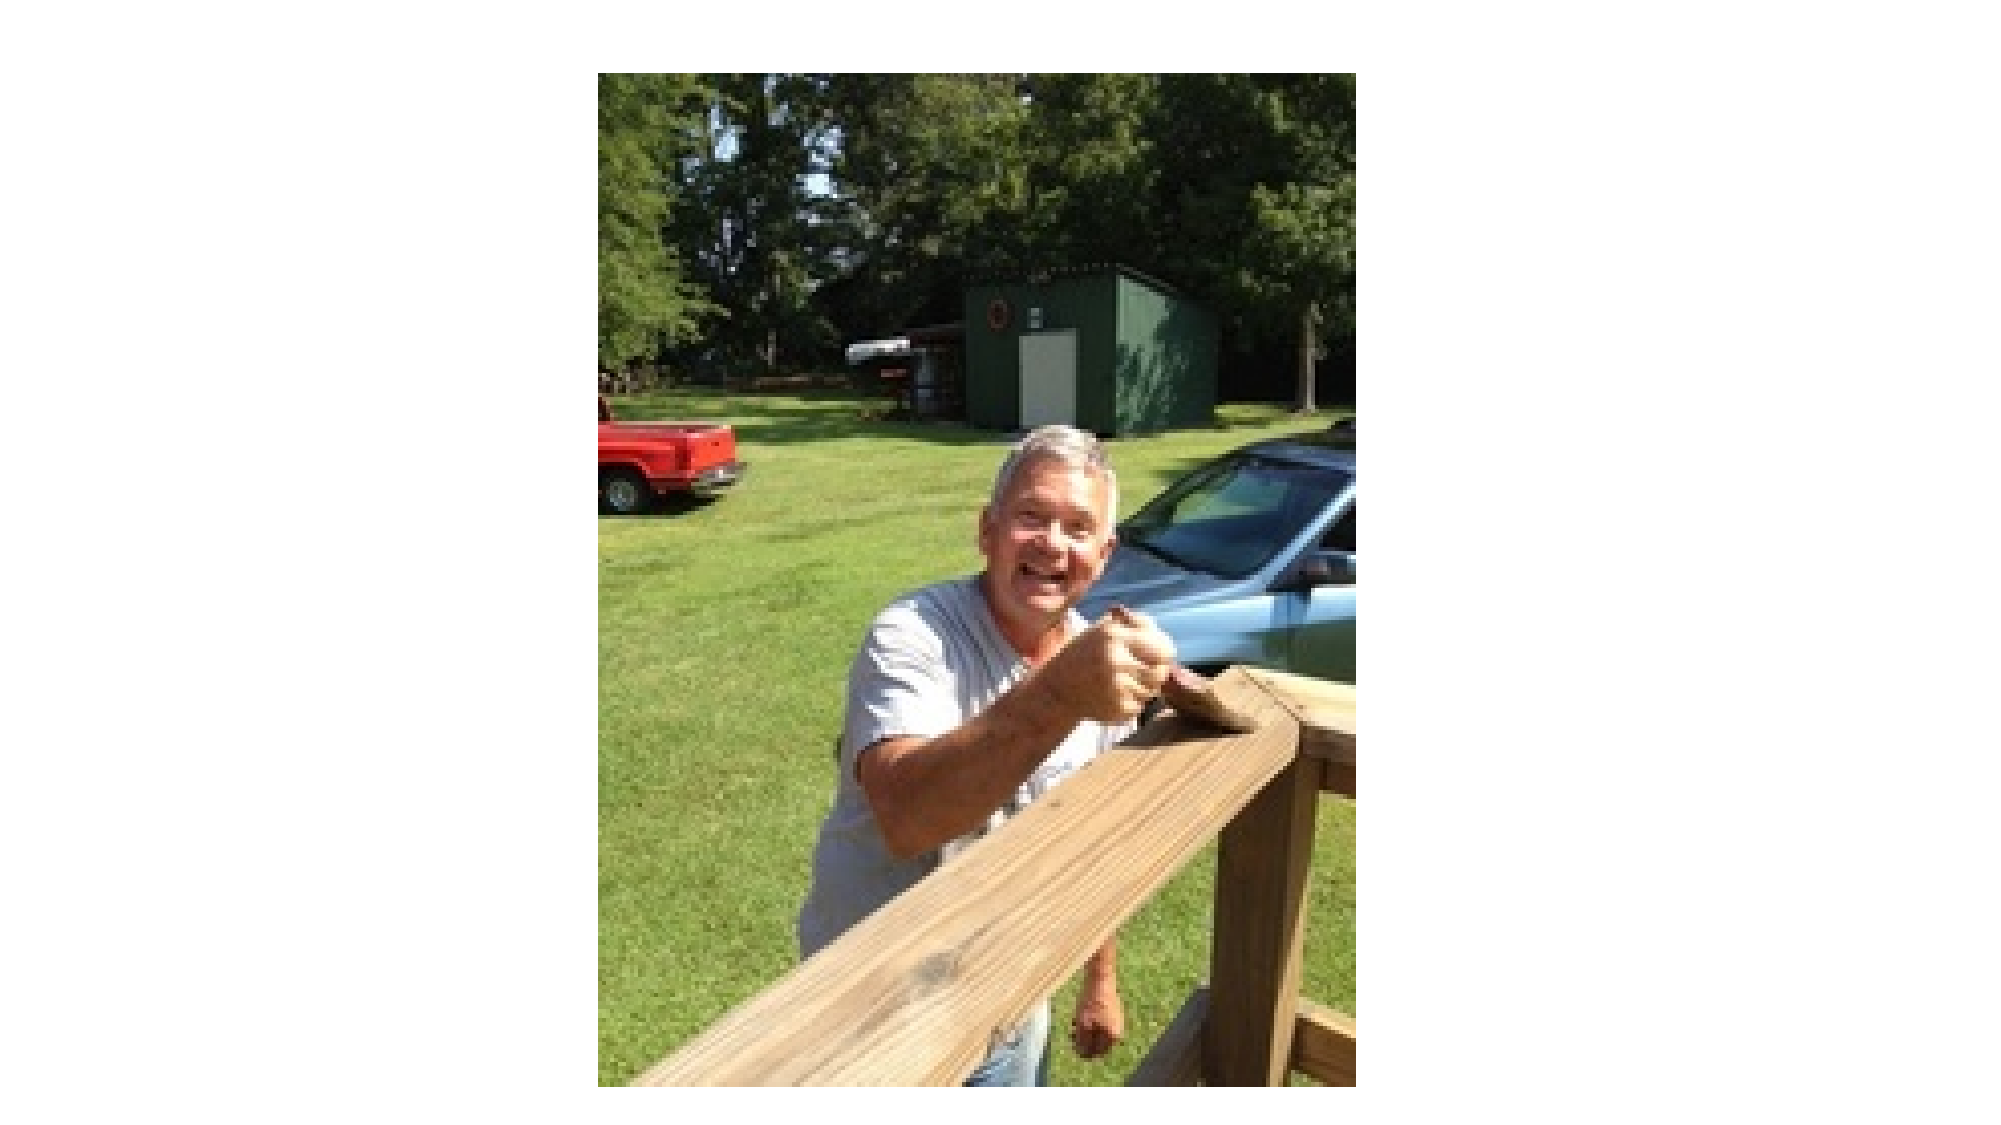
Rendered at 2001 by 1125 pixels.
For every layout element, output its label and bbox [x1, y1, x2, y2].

picture [597, 73, 1356, 1088]
